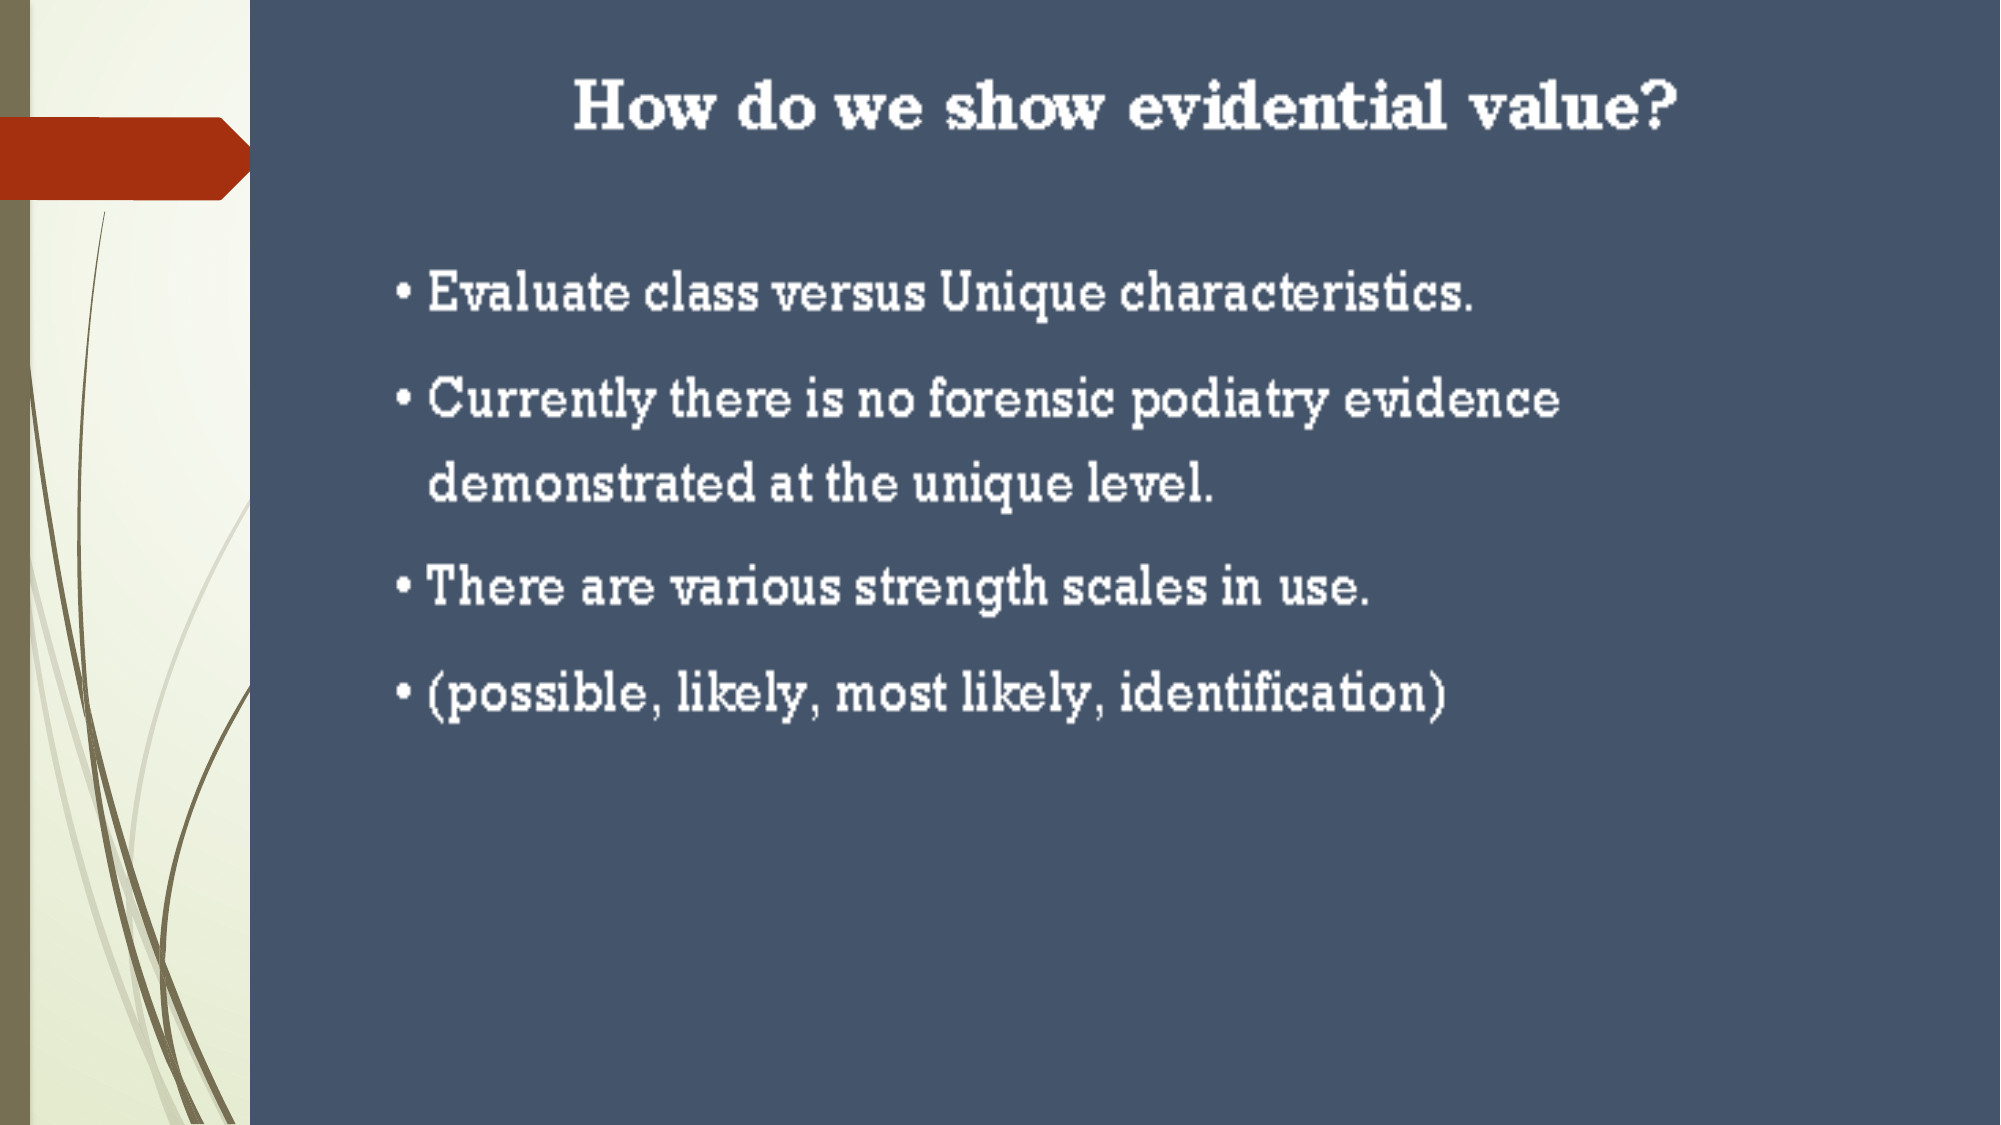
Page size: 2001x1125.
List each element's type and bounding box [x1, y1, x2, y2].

picture [250, 0, 2000, 1125]
